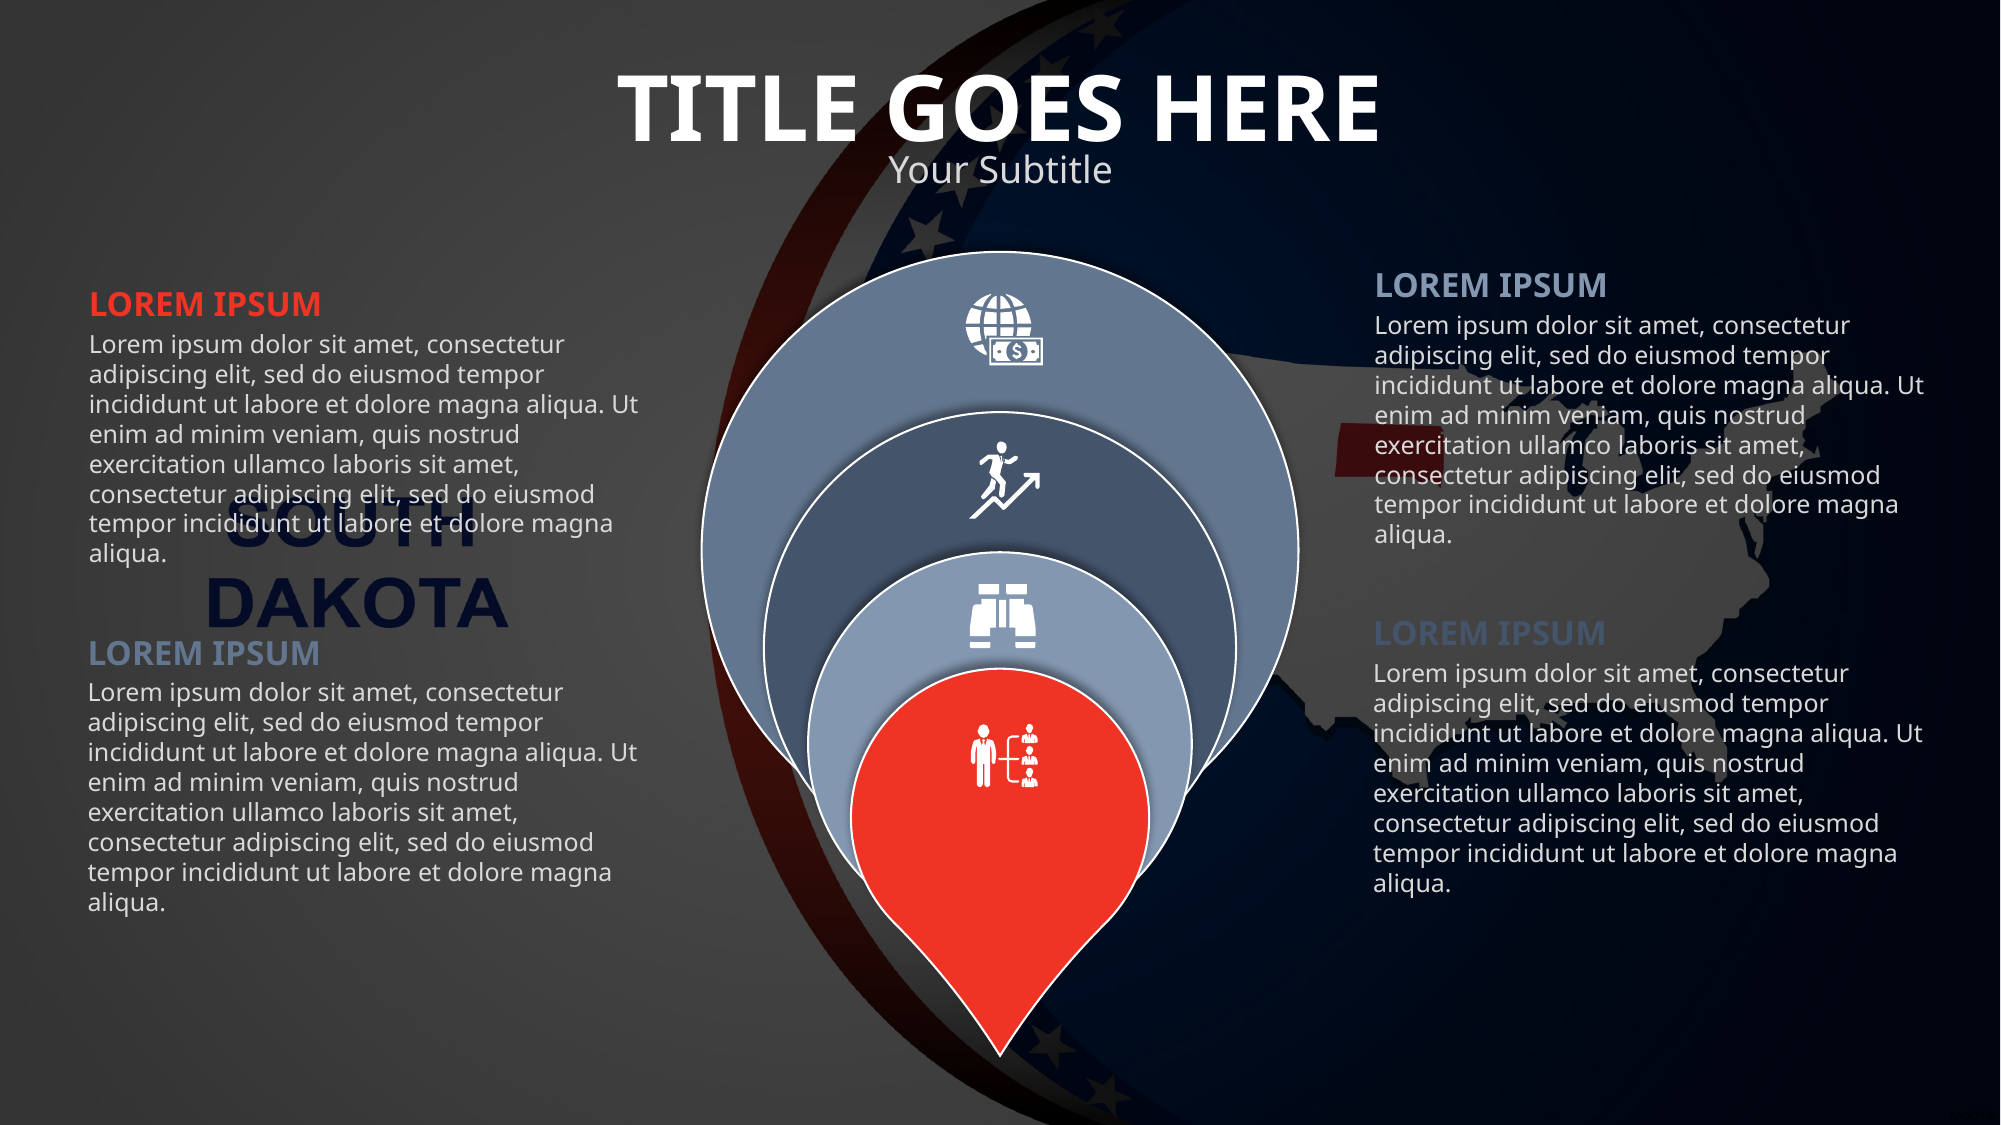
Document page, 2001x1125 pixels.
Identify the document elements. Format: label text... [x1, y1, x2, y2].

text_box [965, 293, 1043, 366]
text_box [548, 42, 1452, 199]
text_box LOREM IPSUM Lorem ipsum dolor sit amet, consectetur adipiscing elit, sed do eiusmod tempor incididunt ut labore et dolore magna aliqua. Ut enim ad minim veniam, quis nostrud exercitation ullamco laboris sit amet, consectetur adipiscing elit, sed do eiusmod tempor incididunt ut labore et dolore magna aliqua. [73, 276, 677, 576]
picture [0, 0, 2001, 1125]
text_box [968, 440, 1040, 519]
text_box [762, 411, 1238, 789]
text_box [700, 250, 1300, 766]
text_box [970, 723, 1038, 788]
text_box [807, 551, 1193, 875]
text_box [849, 667, 1151, 1058]
text_box LOREM IPSUM Lorem ipsum dolor sit amet, consectetur adipiscing elit, sed do eiusmod tempor incididunt ut labore et dolore magna aliqua. Ut enim ad minim veniam, quis nostrud exercitation ullamco laboris sit amet, consectetur adipiscing elit, sed do eiusmod tempor incididunt ut labore et dolore magna aliqua. [1359, 257, 1962, 557]
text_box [969, 584, 1036, 649]
text_box LOREM IPSUM Lorem ipsum dolor sit amet, consectetur adipiscing elit, sed do eiusmod tempor incididunt ut labore et dolore magna aliqua. Ut enim ad minim veniam, quis nostrud exercitation ullamco laboris sit amet, consectetur adipiscing elit, sed do eiusmod tempor incididunt ut labore et dolore magna aliqua. [1358, 605, 1961, 905]
text_box LOREM IPSUM Lorem ipsum dolor sit amet, consectetur adipiscing elit, sed do eiusmod tempor incididunt ut labore et dolore magna aliqua. Ut enim ad minim veniam, quis nostrud exercitation ullamco laboris sit amet, consectetur adipiscing elit, sed do eiusmod tempor incididunt ut labore et dolore magna aliqua. [72, 624, 676, 924]
